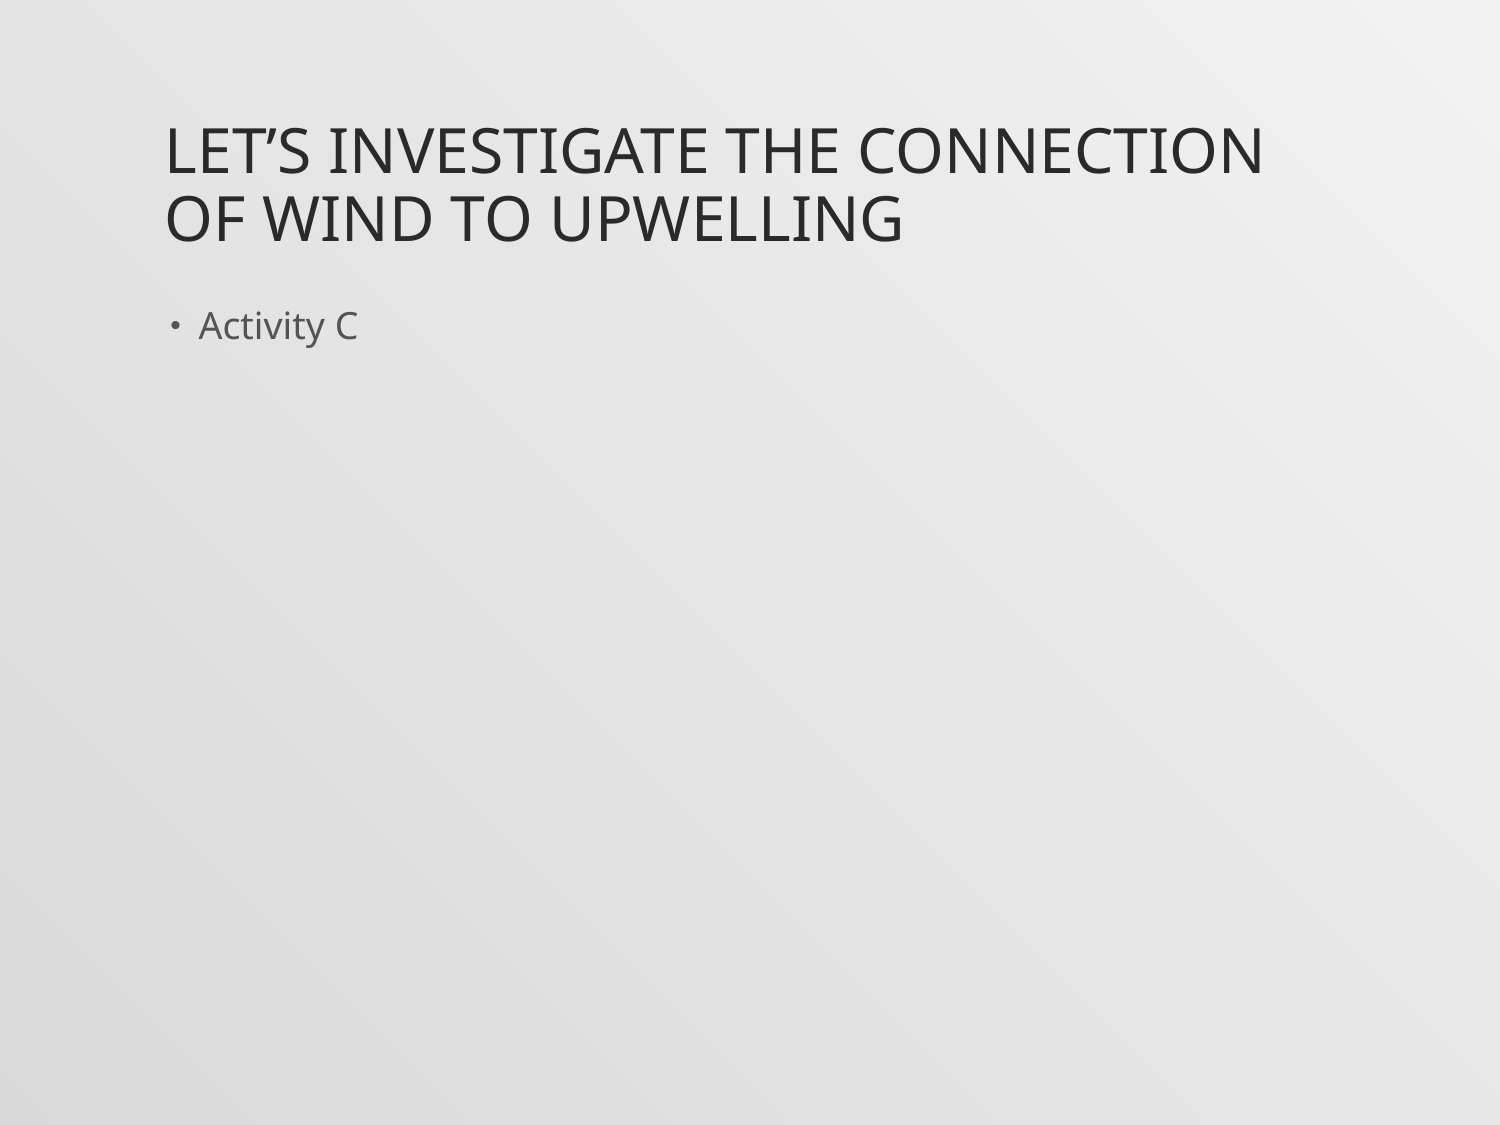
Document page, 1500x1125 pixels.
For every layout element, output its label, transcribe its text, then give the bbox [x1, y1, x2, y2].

title Let’s Investigate The Connection of Wind to Upwelling [149, 45, 1351, 263]
list Activity C [149, 299, 1351, 1013]
